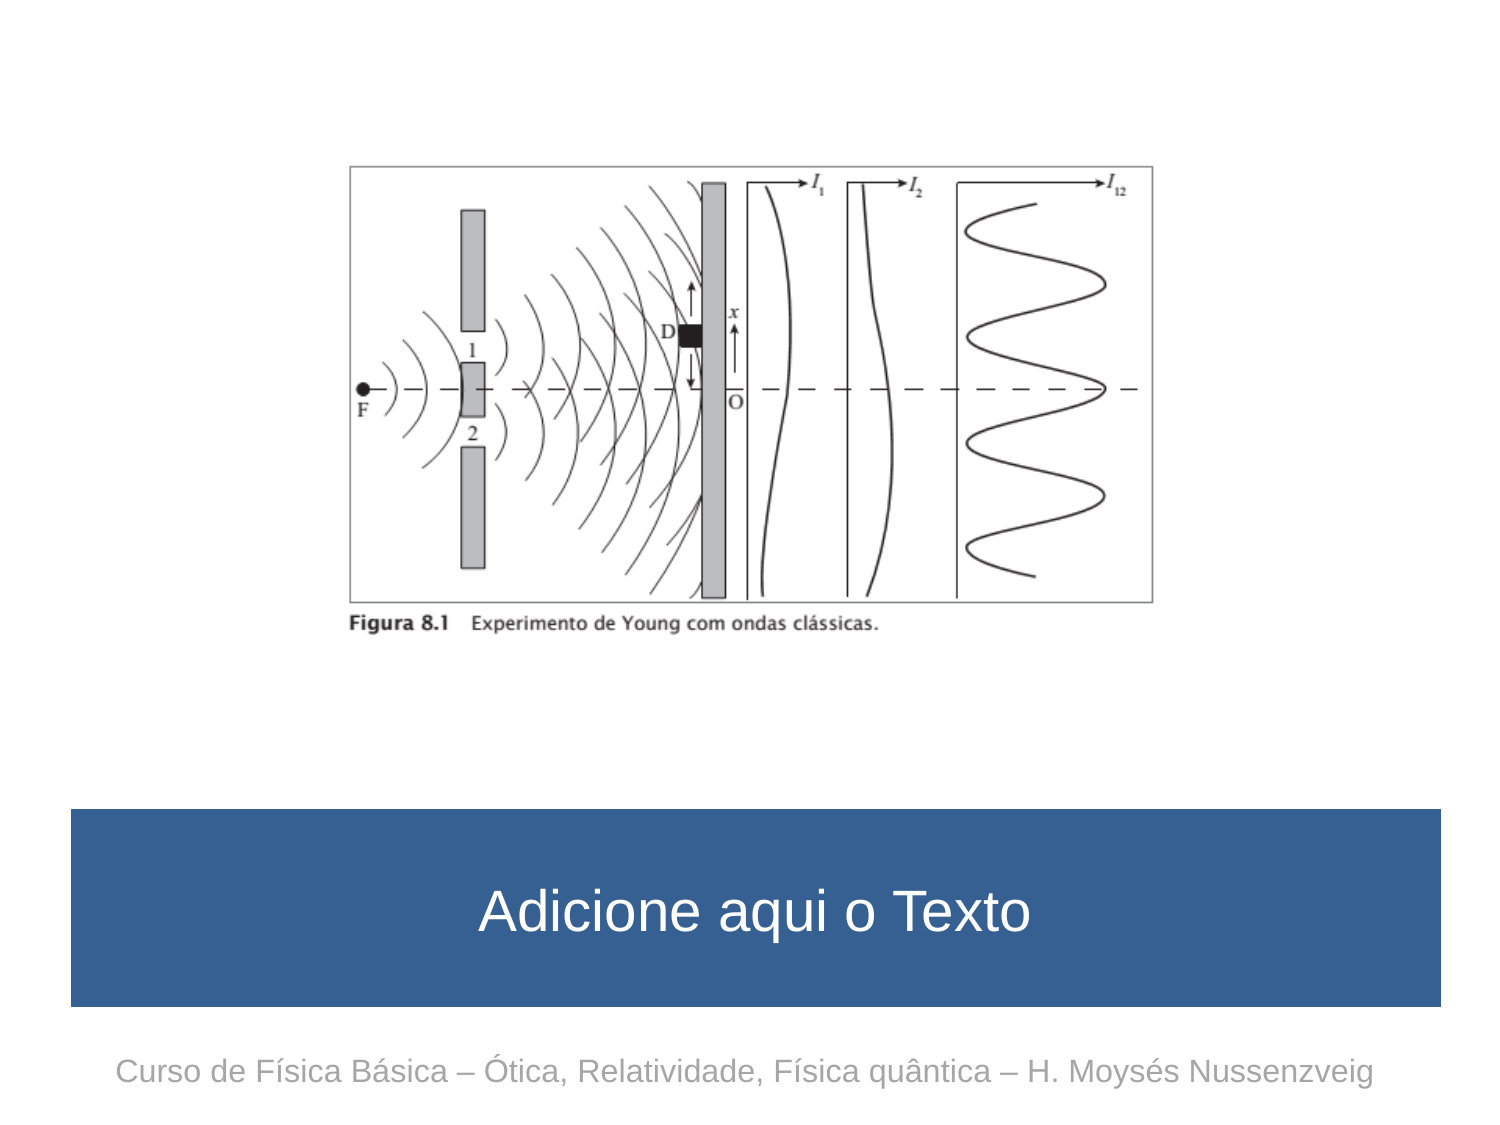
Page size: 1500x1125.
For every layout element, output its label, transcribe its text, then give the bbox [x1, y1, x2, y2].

picture [333, 160, 1166, 638]
text_box Adicione aqui o Texto [70, 808, 1442, 1008]
footer Curso de Física Básica – Ótica, Relatividade, Física quântica – H. Moysés Nussenzveig [0, 1042, 1500, 1103]
